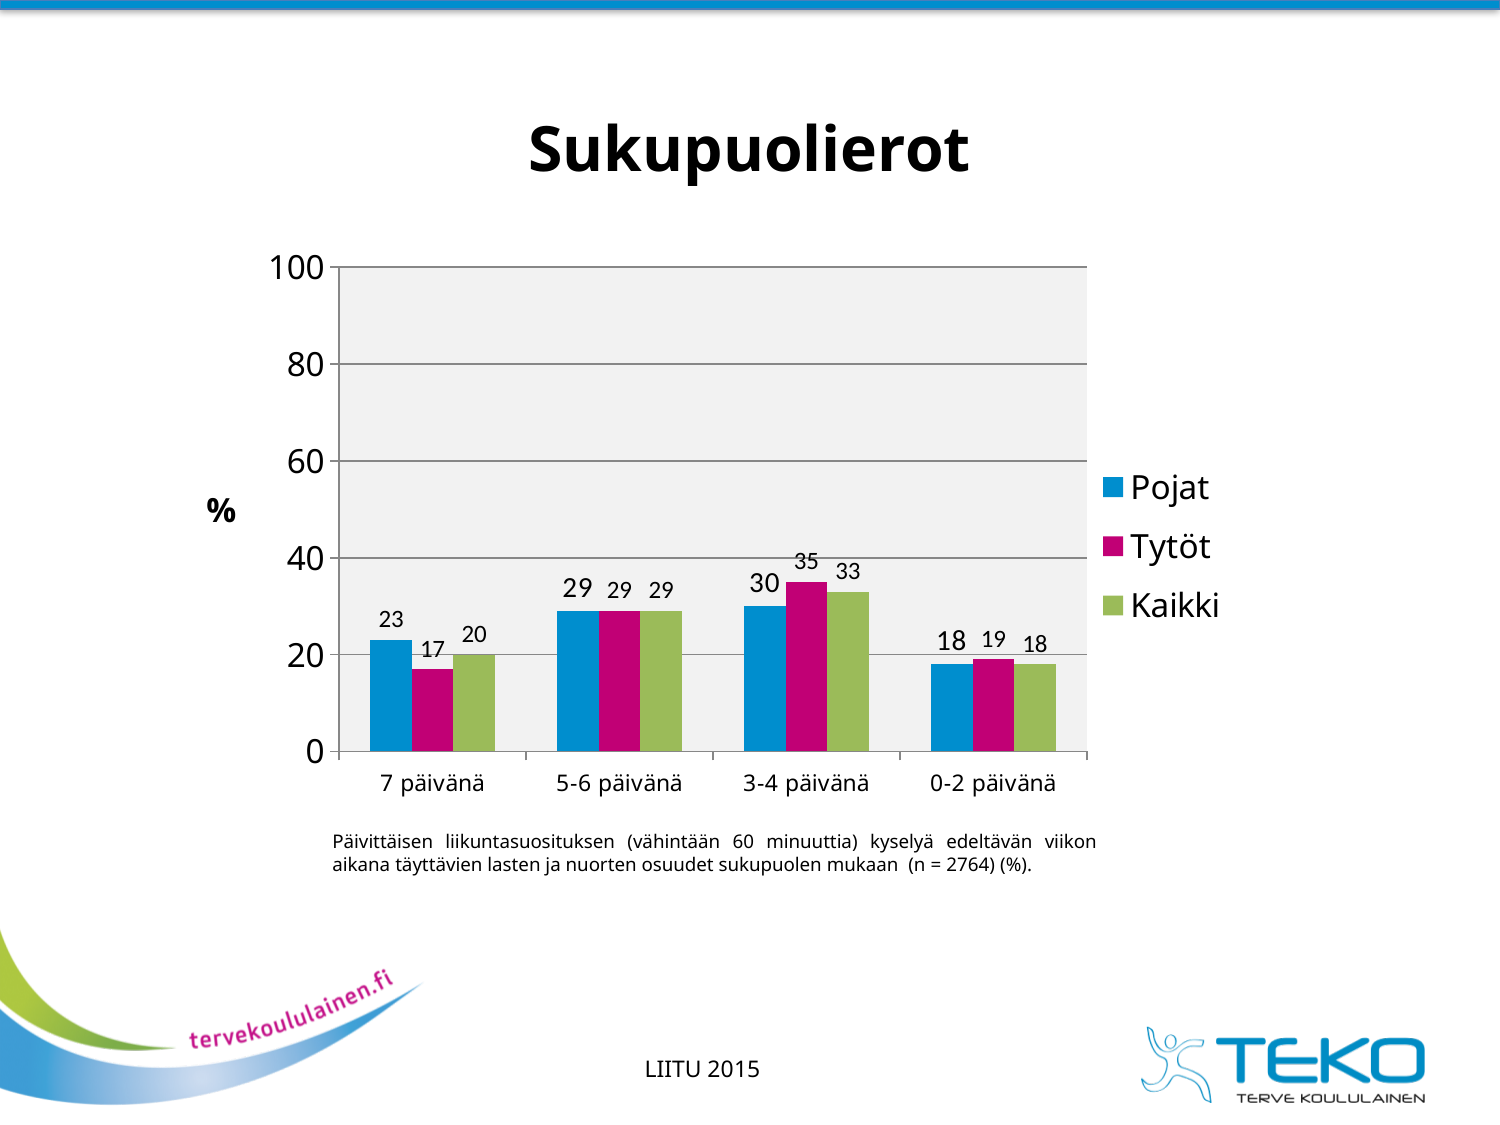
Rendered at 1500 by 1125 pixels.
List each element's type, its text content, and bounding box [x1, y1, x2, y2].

chart [74, 227, 1239, 1030]
title Sukupuolierot [75, 64, 1425, 228]
text_box LIITU 2015 [538, 1047, 867, 1090]
picture [0, 917, 438, 1113]
picture [1379, 1045, 1416, 1076]
picture [1141, 1026, 1425, 1103]
